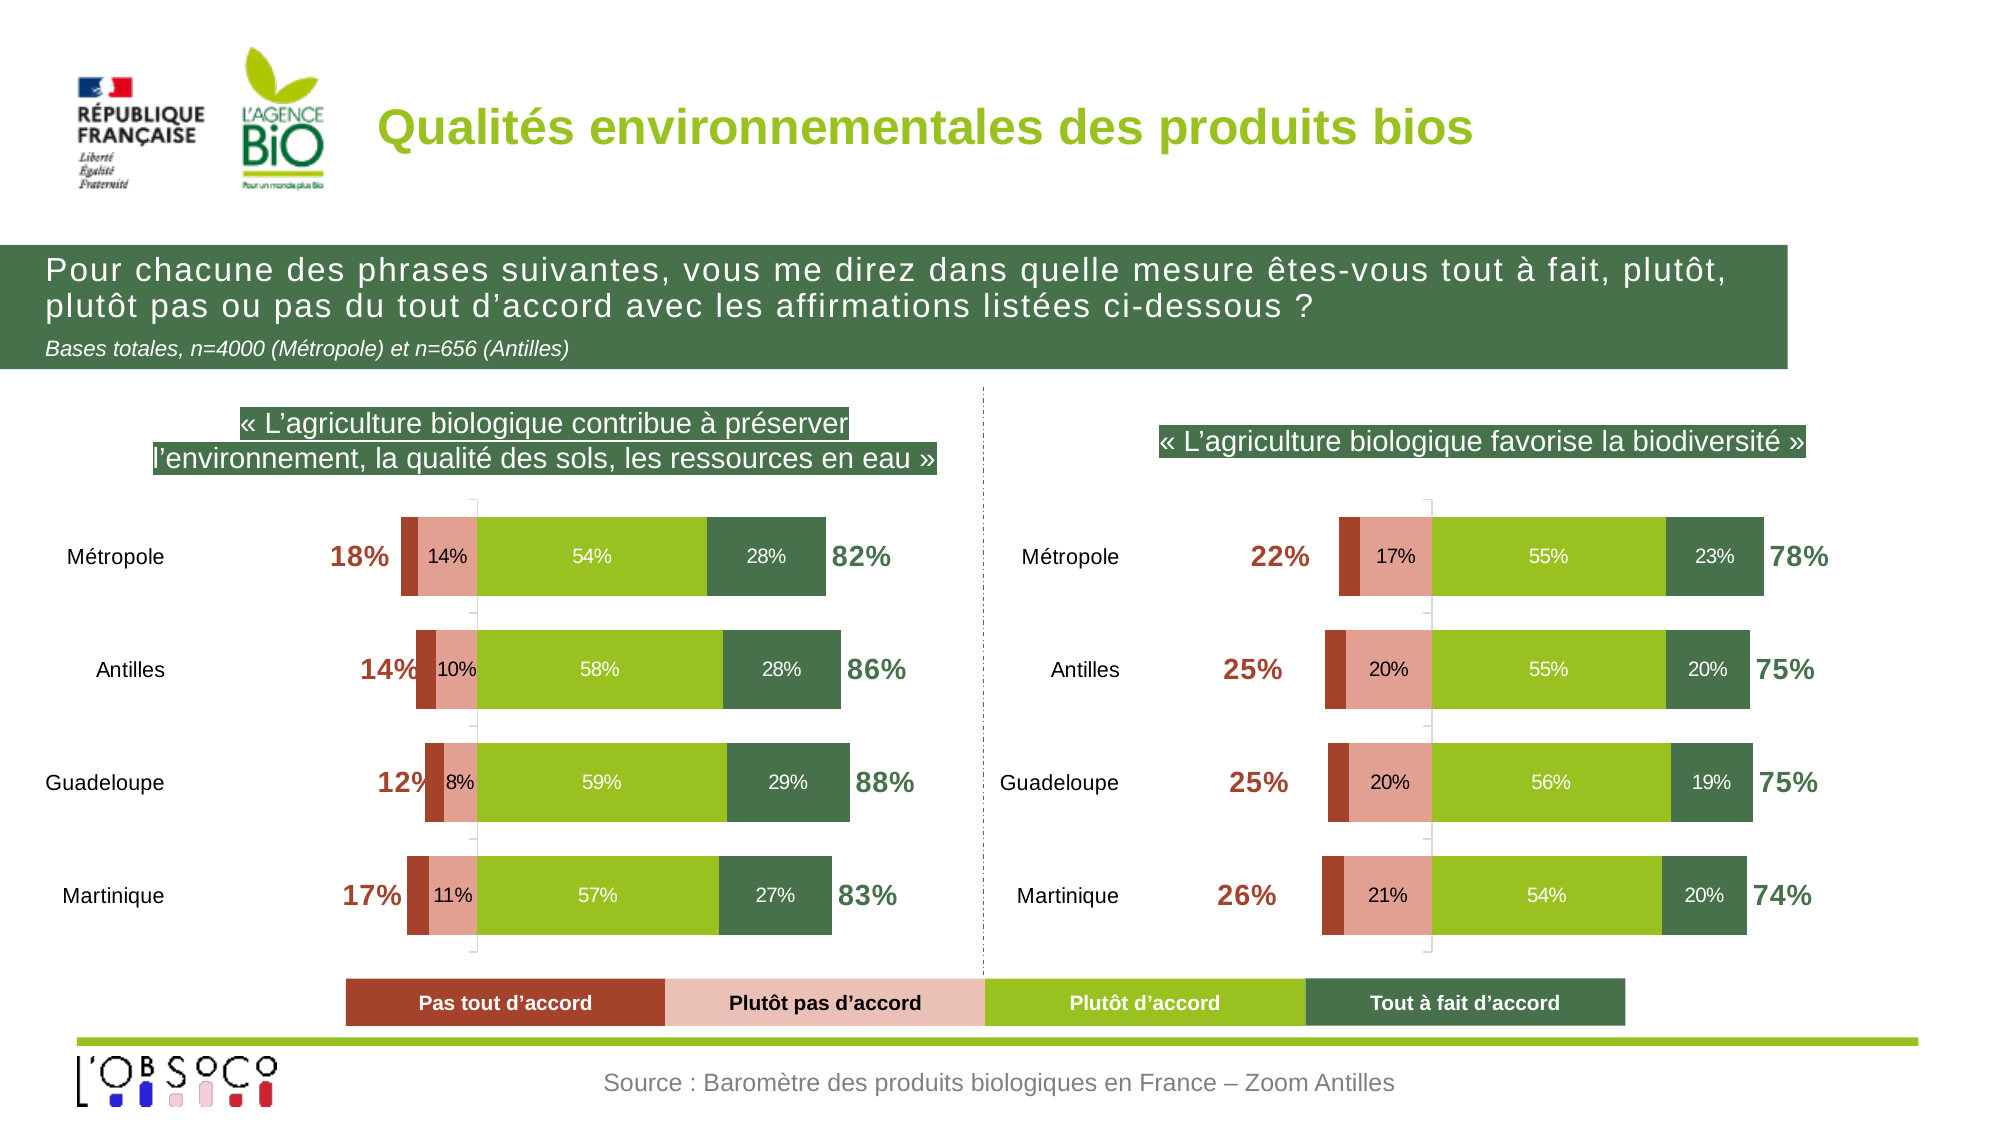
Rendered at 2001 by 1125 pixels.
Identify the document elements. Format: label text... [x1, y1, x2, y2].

text_box Tout à fait d’accord [1304, 977, 1626, 1027]
text_box Plutôt d’accord [984, 978, 1306, 1027]
list Pour chacune des phrases suivantes, vous me direz dans quelle mesure êtes-vous tout à fait, plutôt, plutôt pas ou pas du tout d’accord avec les affirmations listées ci-dessous ? [45, 244, 1788, 332]
chart [45, 498, 983, 953]
text_box Plutôt pas d’accord [664, 978, 984, 1027]
list Bases totales, n=4000 (Métropole) et n=656 (Antilles) [45, 334, 1788, 365]
chart [984, 498, 988, 953]
chart [999, 498, 1943, 953]
title Qualités environnementales des produits bios [377, 57, 1788, 201]
picture [77, 1056, 277, 1107]
picture [0, 0, 430, 234]
text_box Pas tout d’accord [345, 978, 664, 1027]
text_box « L’agriculture biologique contribue à préserver l’environnement, la qualité des sols, les ressources en eau » [126, 397, 964, 482]
text_box « L’agriculture biologique favorise la biodiversité » [1063, 415, 1902, 465]
